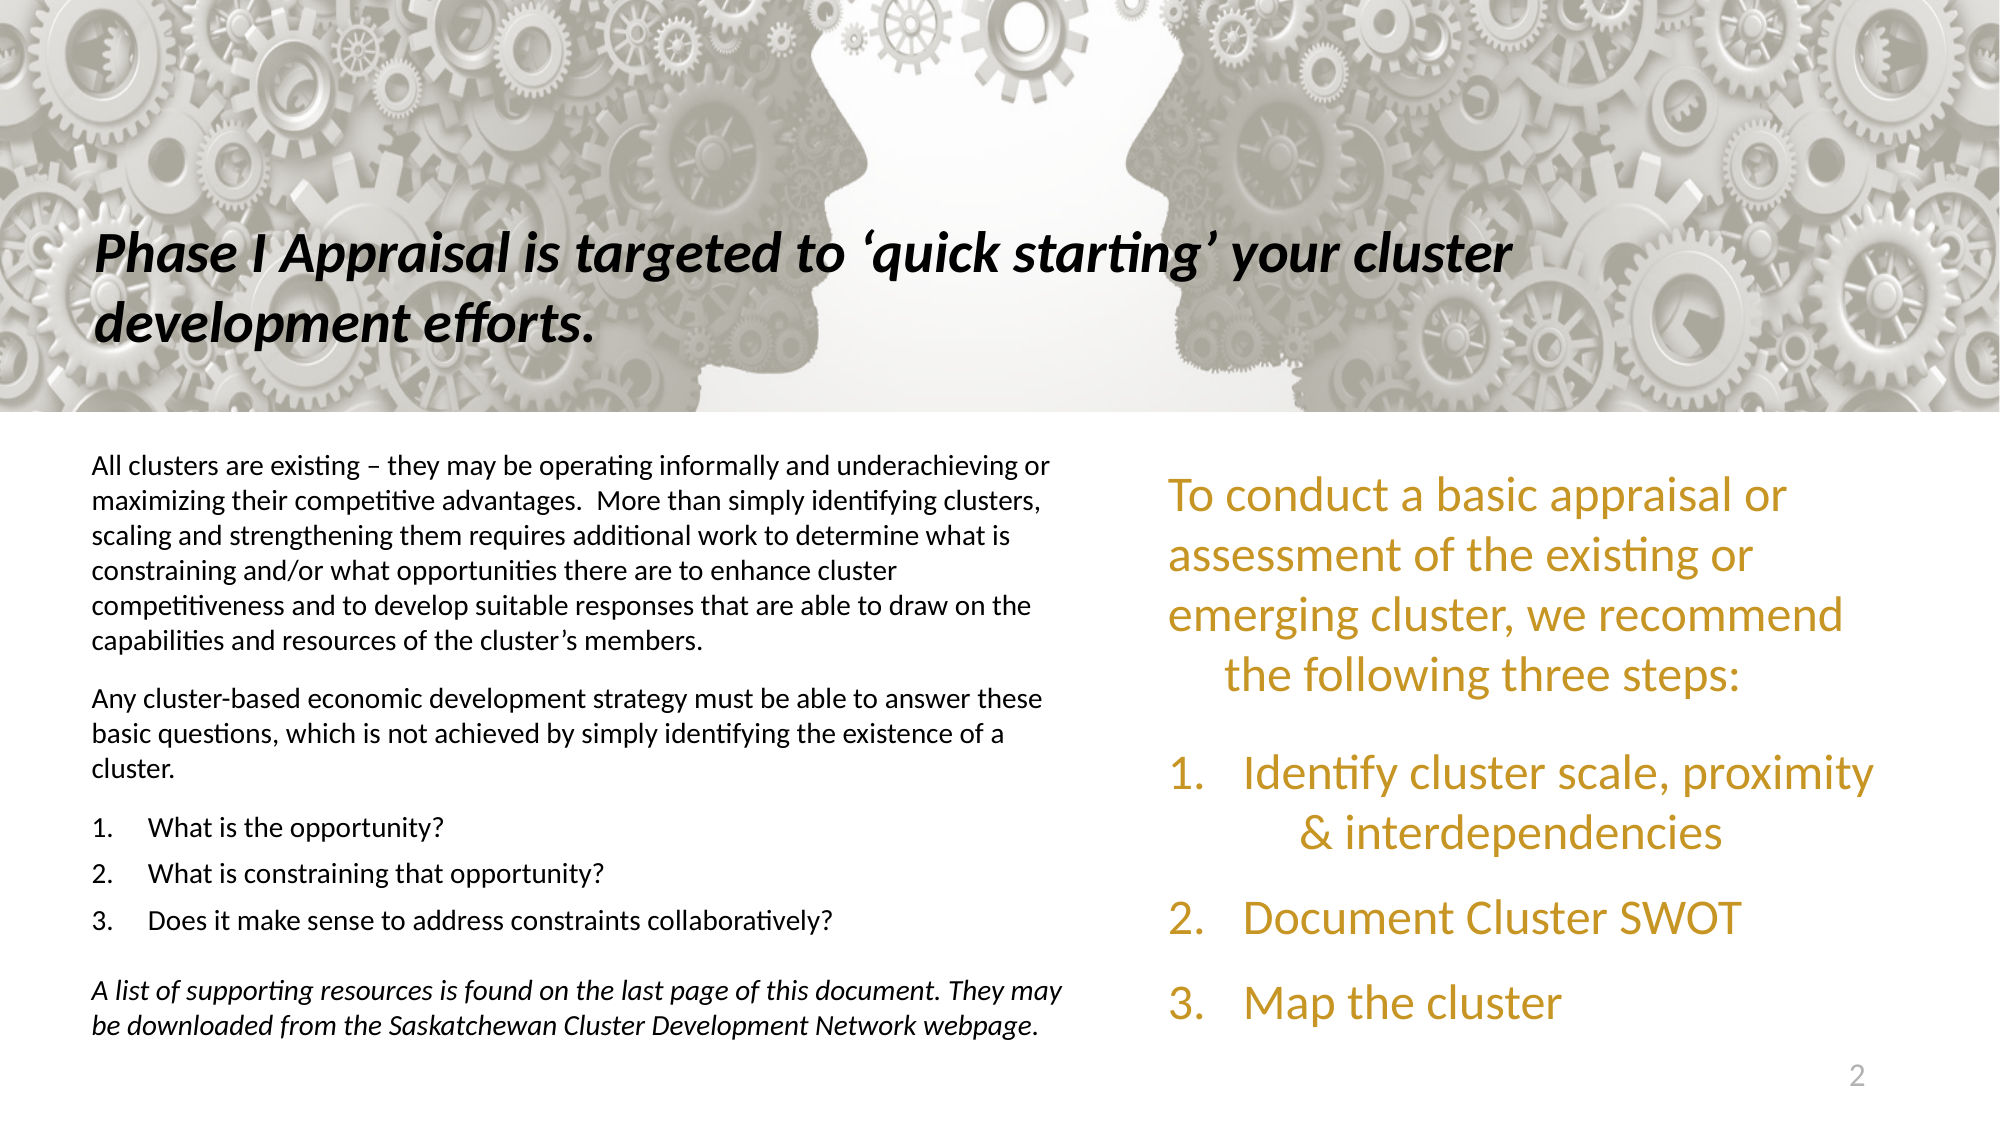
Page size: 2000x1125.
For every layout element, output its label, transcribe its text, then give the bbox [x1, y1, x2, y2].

text_box All clusters are existing – they may be operating informally and underachieving or maximizing their competitive advantages. More than simply identifying clusters, scaling and strengthening them requires additional work to determine what is constraining and/or what opportunities there are to enhance cluster competitiveness and to develop suitable responses that are able to draw on the capabilities and resources of the cluster’s members. Any cluster-based economic development strategy must be able to answer these basic questions, which is not achieved by simply identifying the existence of a cluster. What is the opportunity? What is constraining that opportunity? Does it make sense to address constraints collaboratively? A list of supporting resources is found on the last page of this document. They may be downloaded from the Saskatchewan Cluster Development Network webpage. [1, 439, 1099, 1049]
picture [0, 0, 2000, 412]
text_box To conduct a basic appraisal or assessment of the existing or emerging cluster, we recommend the following three steps: Identify cluster scale, proximity & interdependencies Document Cluster SWOT Map the cluster [1153, 454, 1957, 1037]
slide_number 2 [1814, 1042, 1900, 1103]
